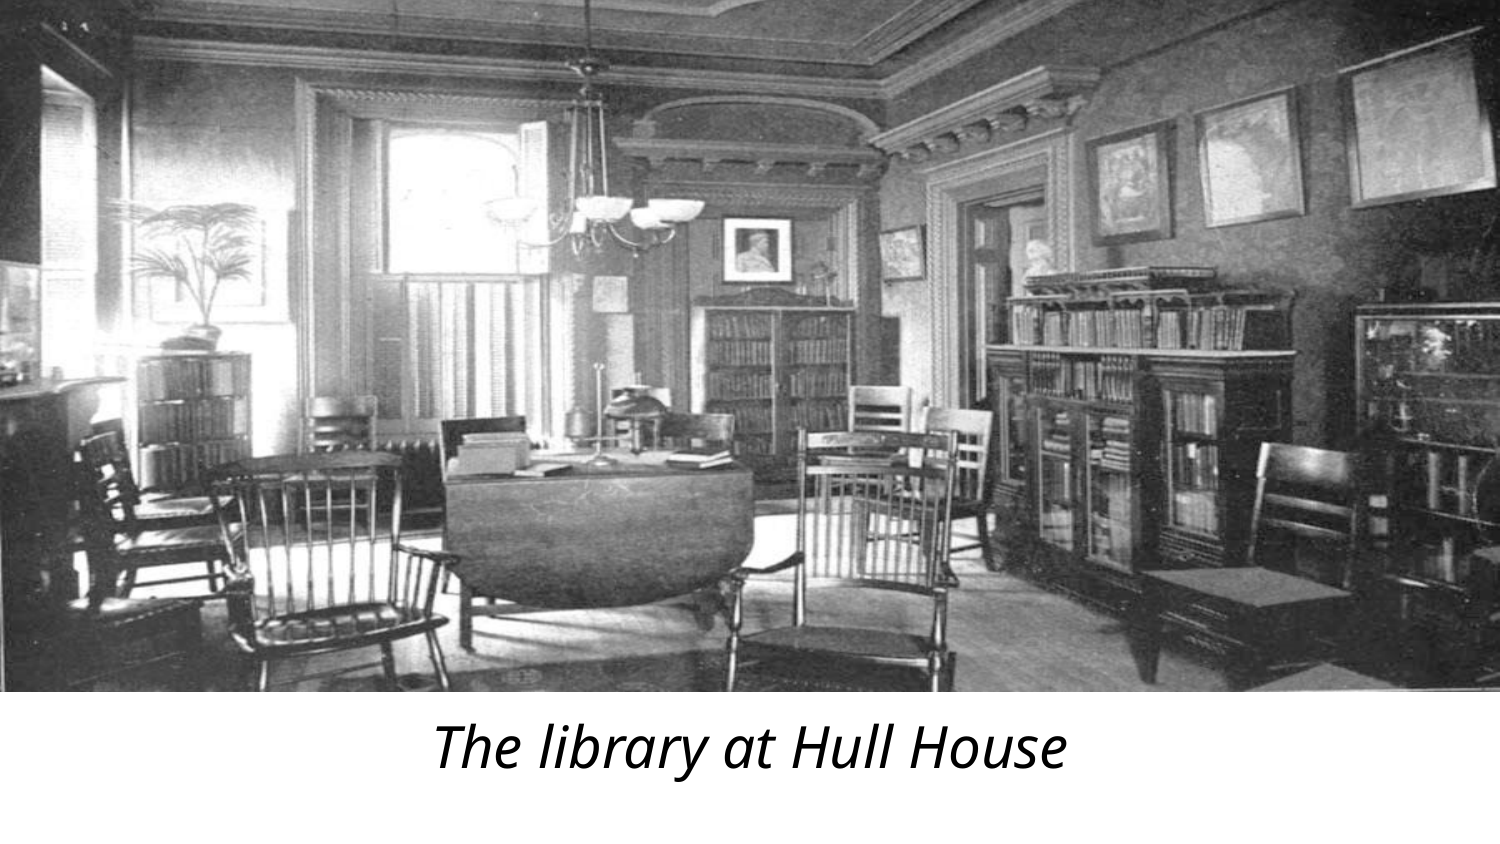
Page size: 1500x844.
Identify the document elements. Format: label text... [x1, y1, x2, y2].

picture [0, 0, 1500, 692]
title The library at Hull House [0, 703, 1500, 844]
